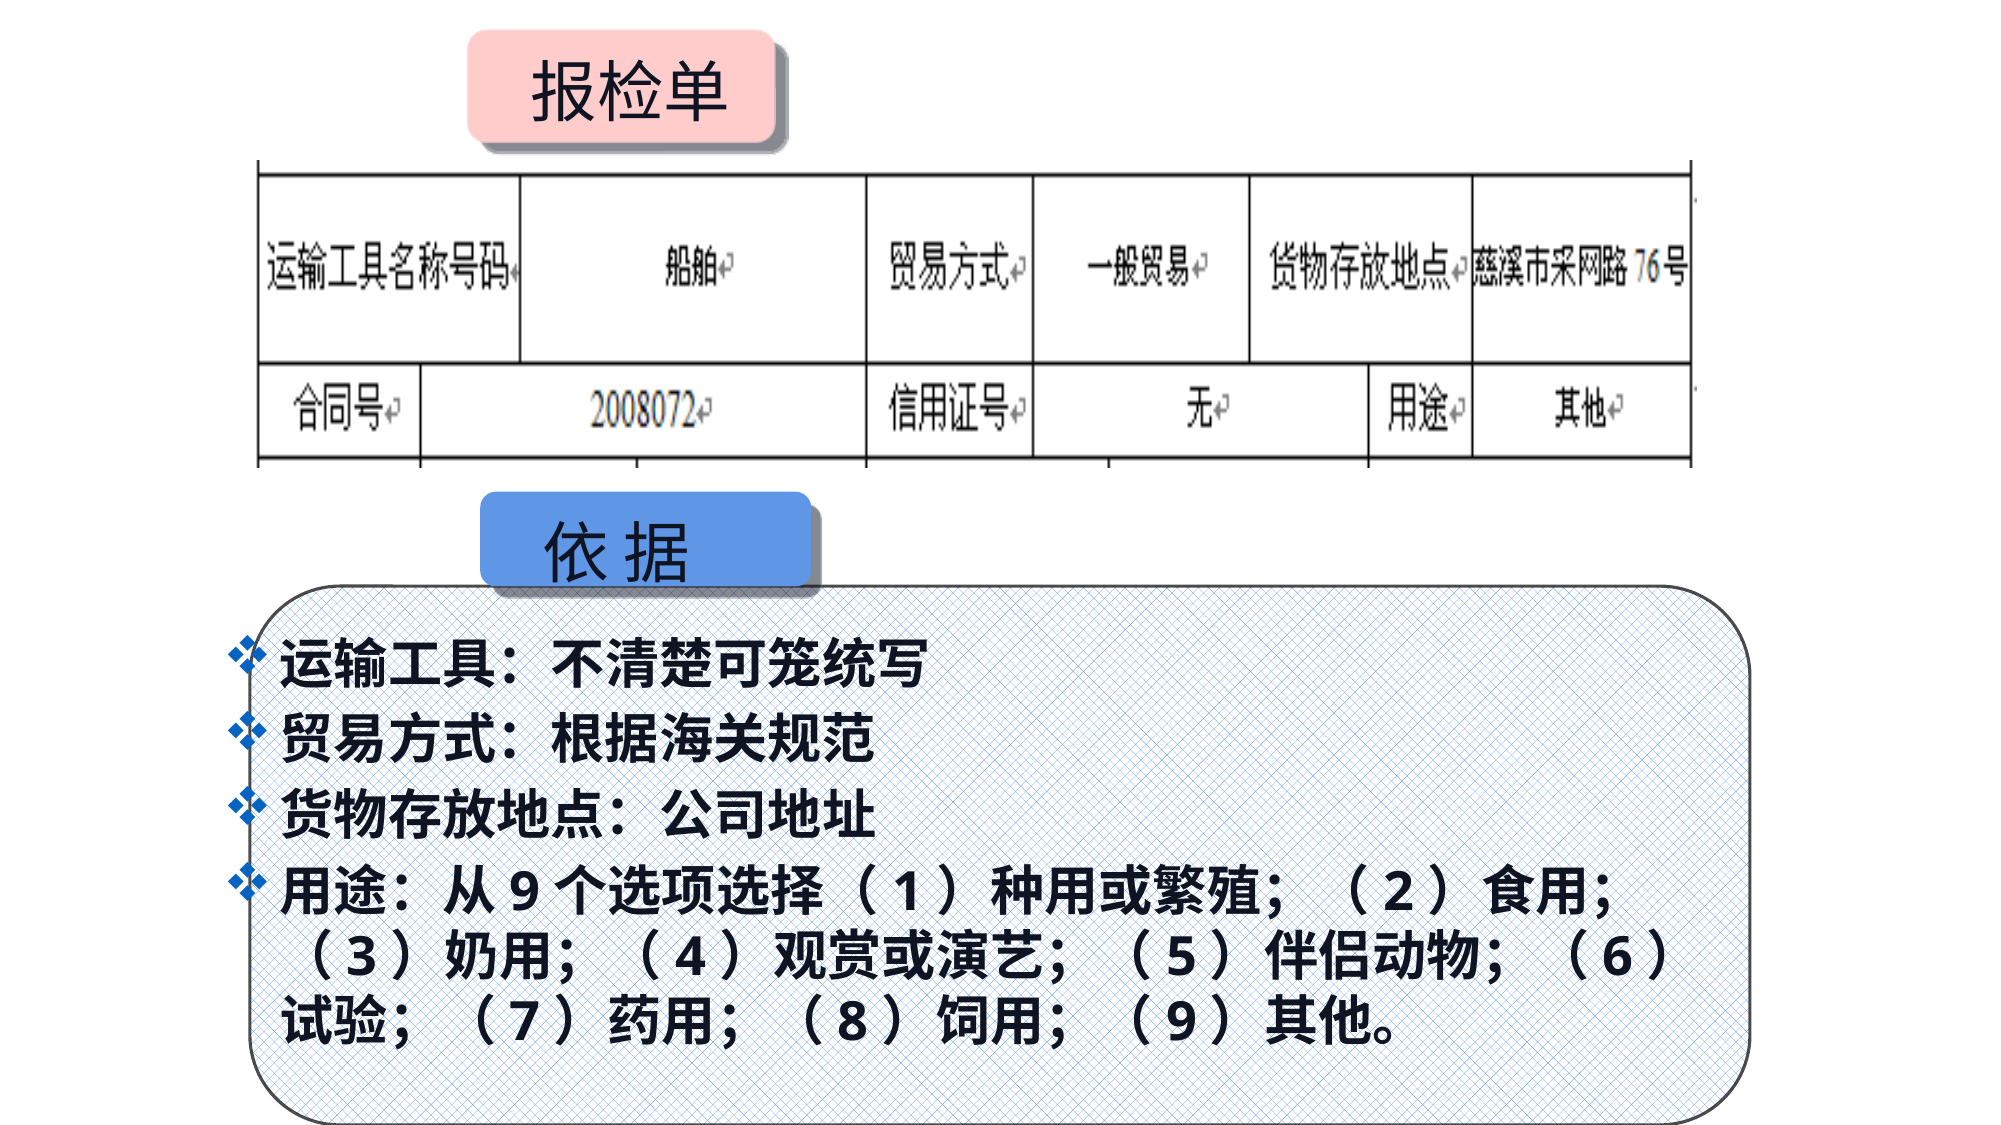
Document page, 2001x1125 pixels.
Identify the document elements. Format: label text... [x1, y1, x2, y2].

text_box [249, 992, 1750, 1125]
picture [249, 160, 1697, 468]
text_box [468, 30, 775, 142]
text_box 依 据 [527, 503, 1022, 598]
text_box [480, 491, 811, 587]
text_box 运输工具：不清楚可笼统写 贸易方式：根据海关规范 货物存放地点：公司地址 用途：从9个选项选择（1）种用或繁殖；（2）食用；（3）奶用；（4）观赏或演艺；（5）伴侣动物；（6）试验；（7）药用；（8）饲用；（9）其他。 [208, 621, 1750, 992]
text_box 报检单 [515, 42, 764, 138]
text_box [268, 586, 1732, 621]
list [249, 468, 1083, 621]
slide_number [1734, 1035, 1900, 1088]
